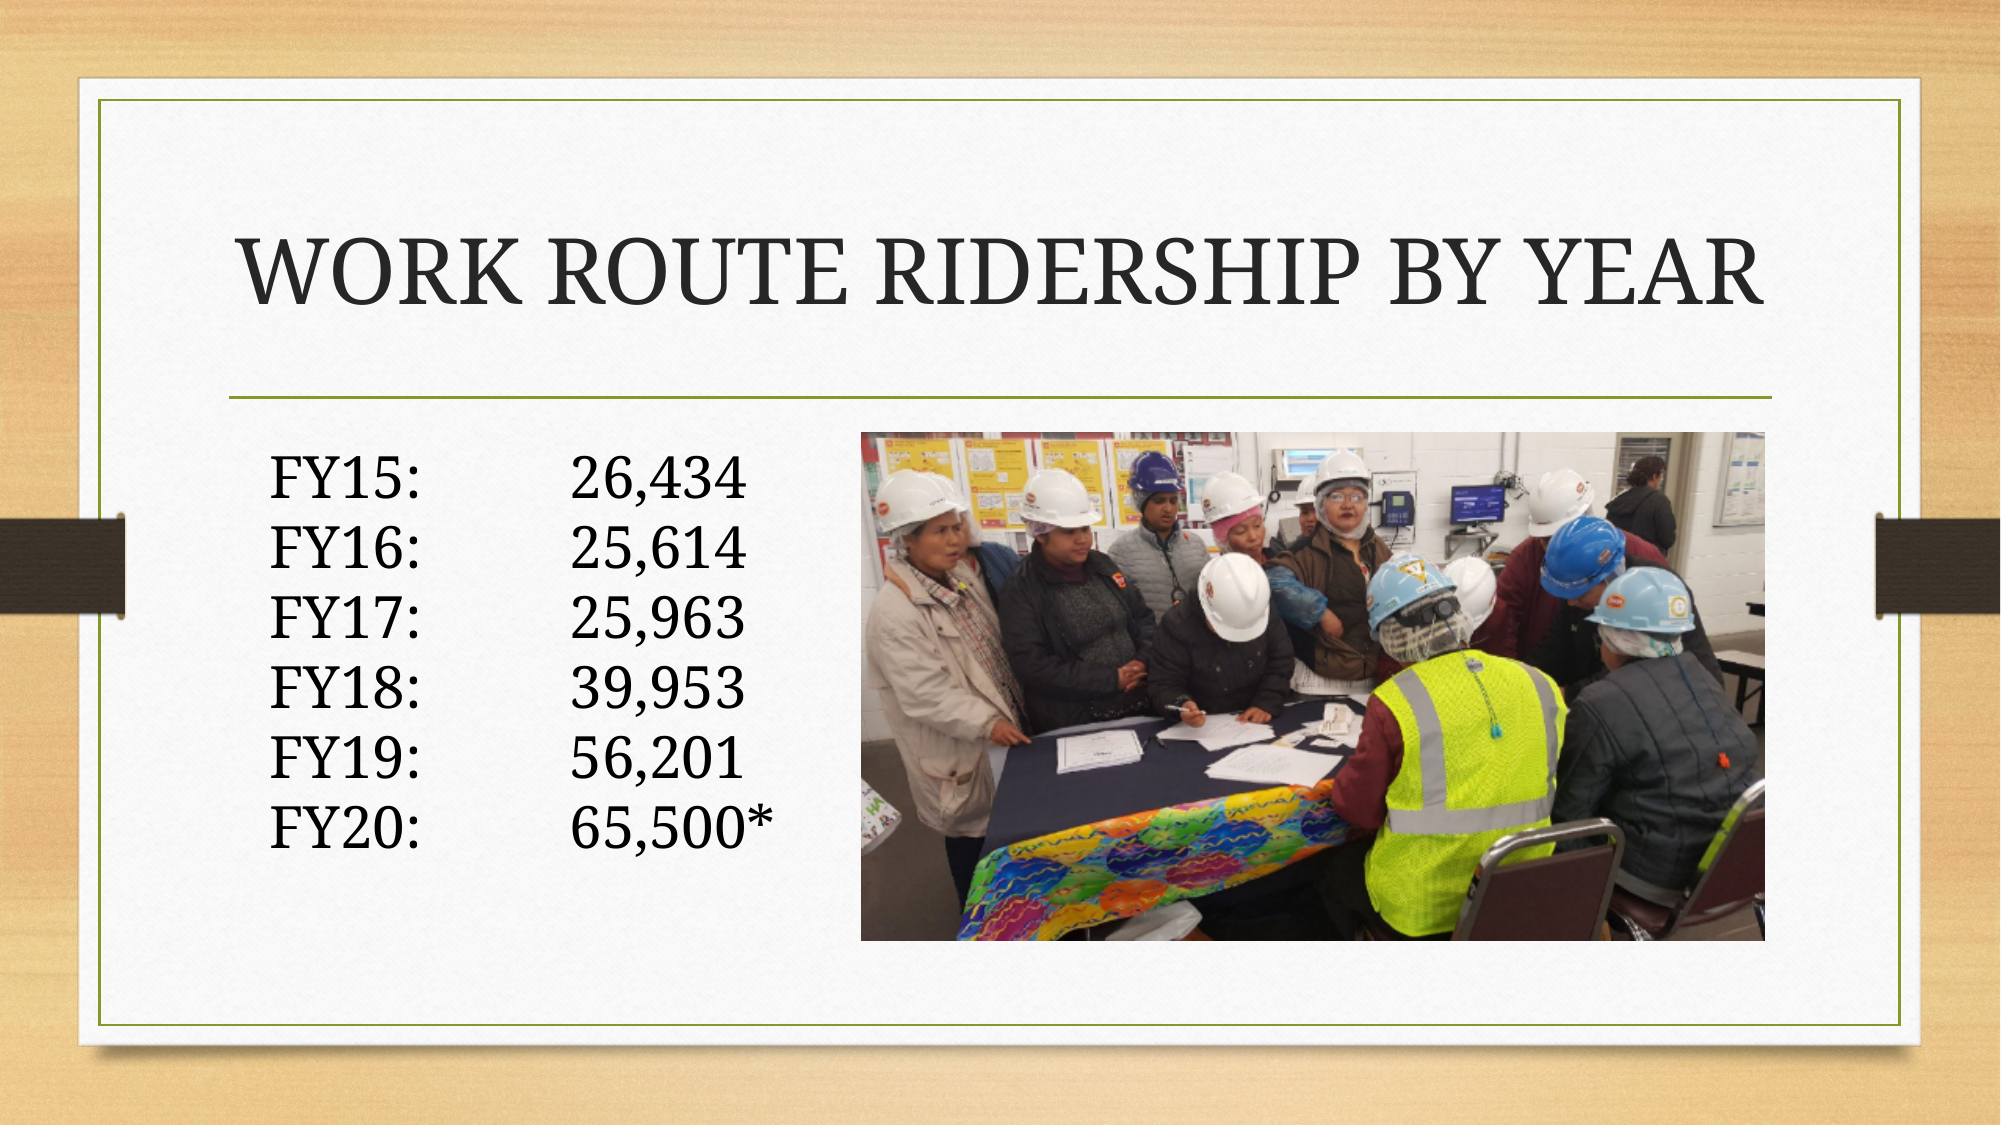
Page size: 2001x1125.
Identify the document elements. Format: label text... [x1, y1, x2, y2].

title WORK ROUTE RIDERSHIP BY YEAR [212, 161, 1788, 375]
picture [0, 0, 2001, 1125]
text_box FY15: 26,434 FY16: 25,614 FY17: 25,963 FY18: 39,953 FY19: 56,201 FY20: 65,500* [255, 432, 861, 868]
